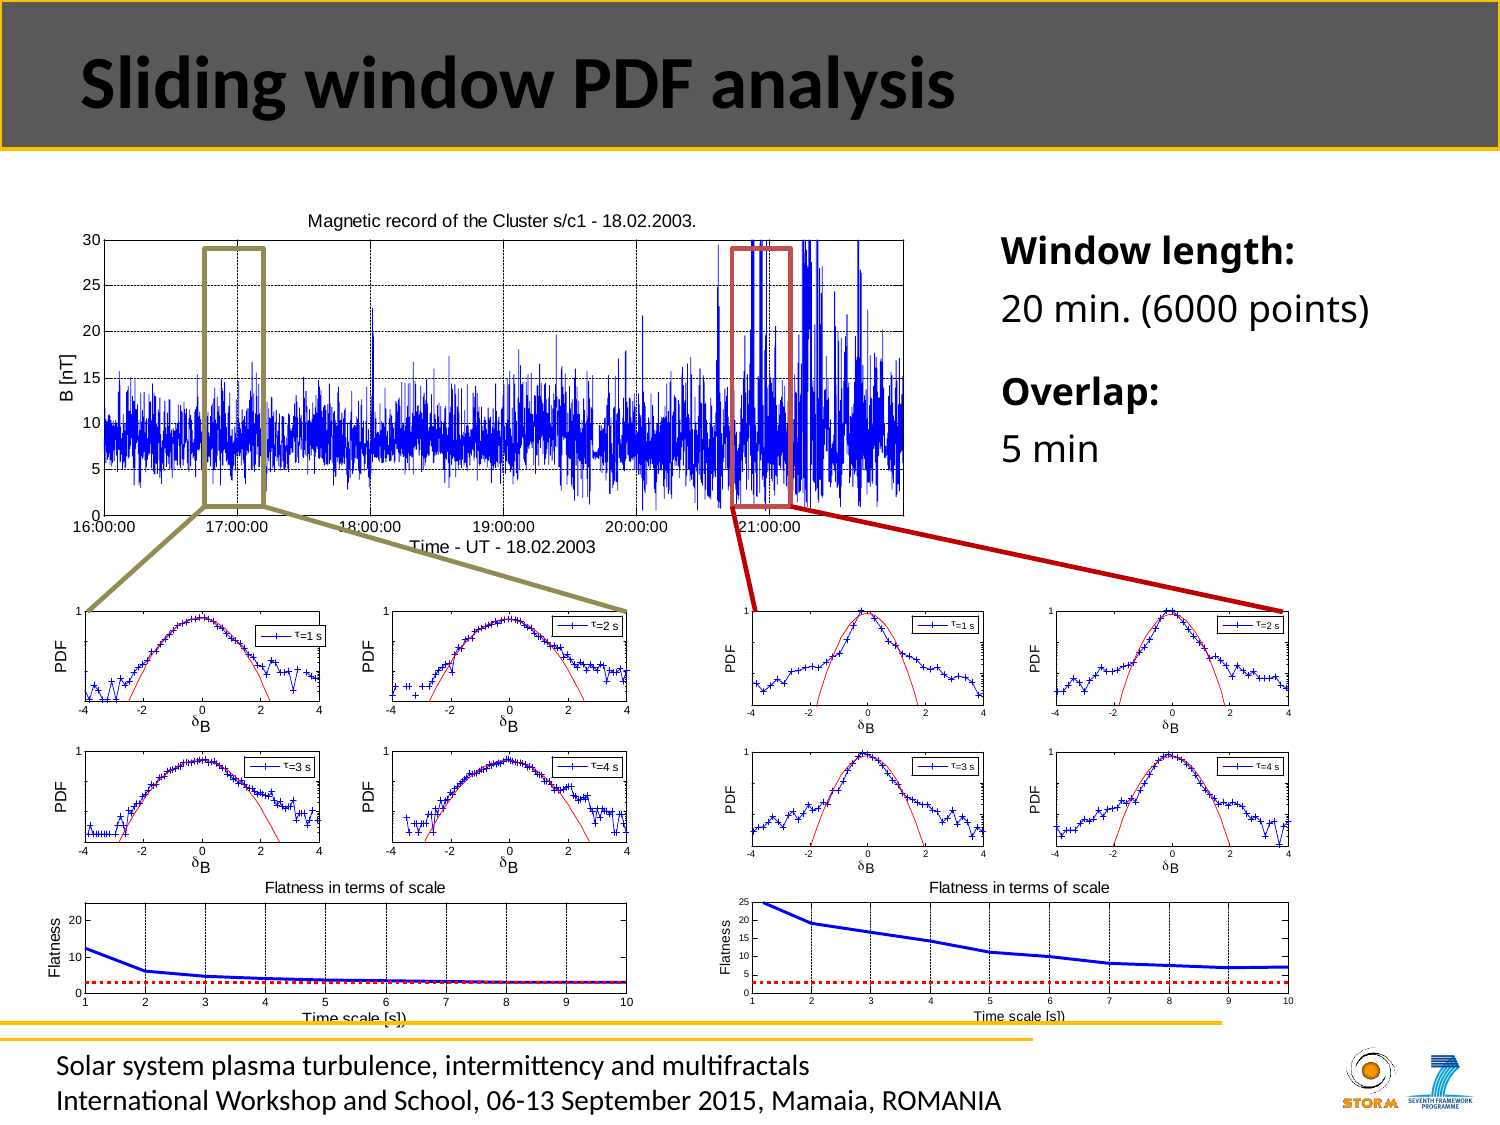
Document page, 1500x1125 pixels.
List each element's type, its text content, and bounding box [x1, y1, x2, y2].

text_box Solar system plasma turbulence, intermittency and multifractals International Workshop and School, 06-13 September 2015, Mamaia, ROMANIA [41, 1053, 1270, 1124]
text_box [790, 506, 1284, 613]
picture [1402, 1051, 1478, 1113]
picture [0, 576, 1401, 1112]
picture [0, 213, 1002, 563]
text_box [263, 506, 627, 613]
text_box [690, 547, 785, 572]
title Sliding window PDF analysis [65, 7, 1416, 149]
text_box Overlap: 5 min [1006, 360, 1420, 478]
text_box [0, 0, 1500, 151]
text_box Window length: 20 min. (6000 points) [1006, 219, 1420, 338]
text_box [87, 506, 205, 613]
